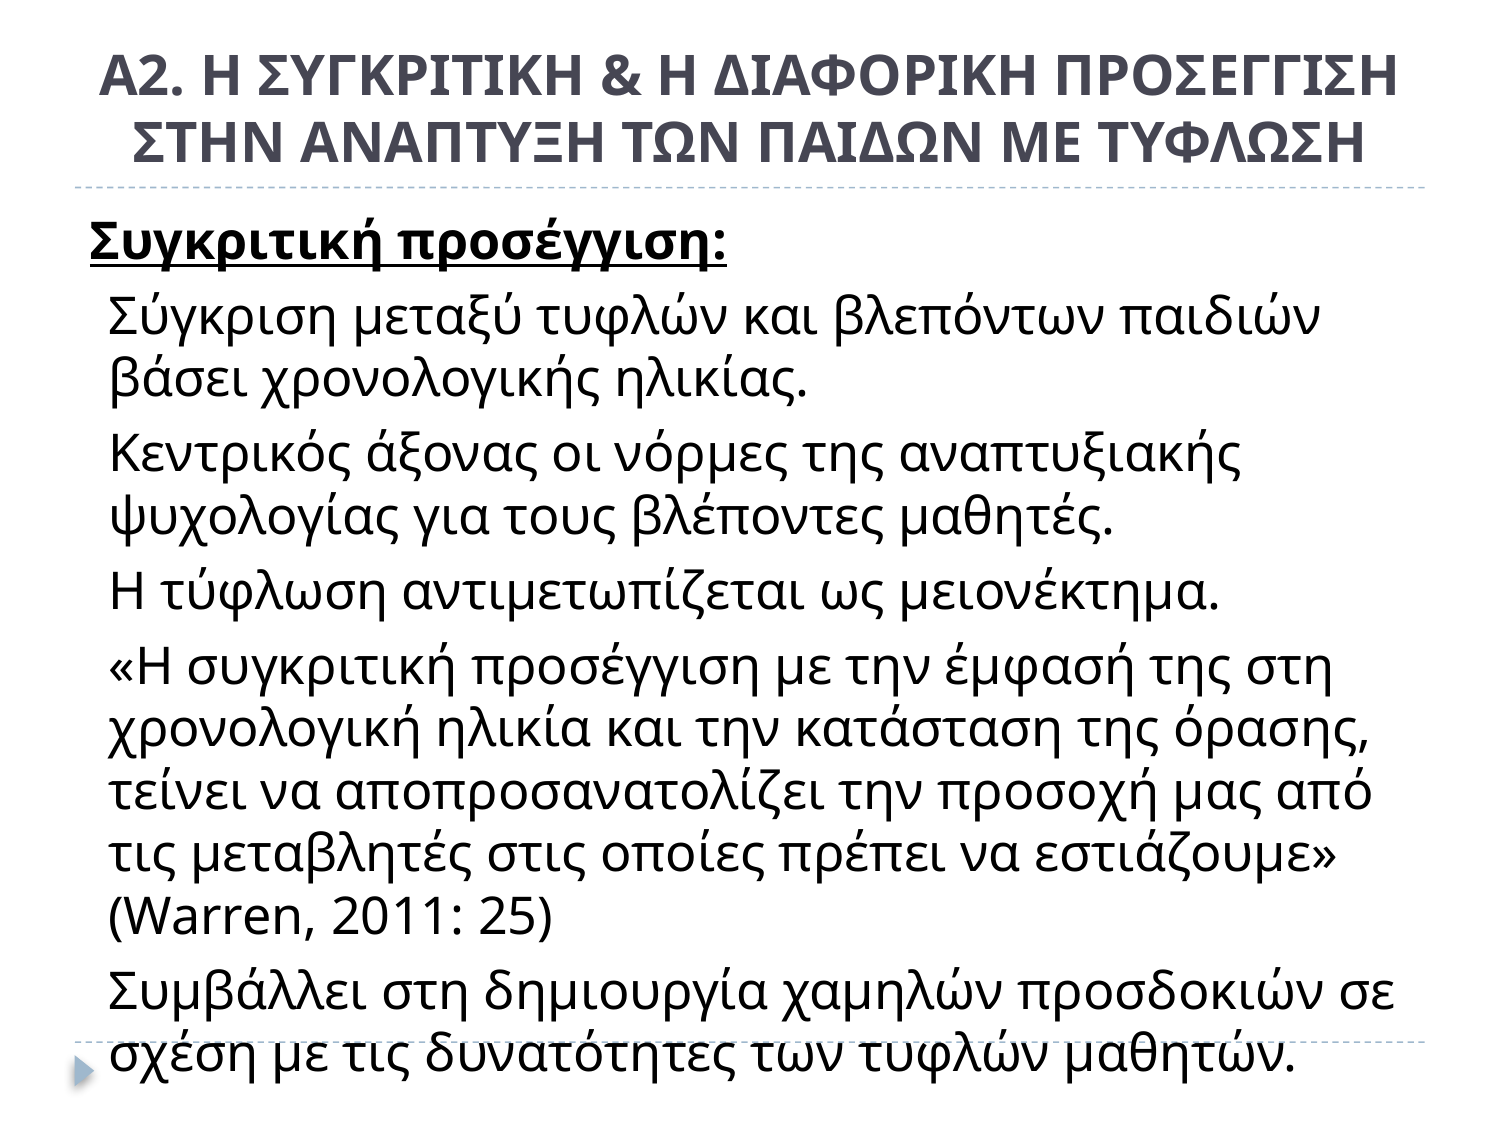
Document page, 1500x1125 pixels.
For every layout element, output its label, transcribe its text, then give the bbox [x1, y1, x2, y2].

list Συγκριτική προσέγγιση: Σύγκριση μεταξύ τυφλών και βλεπόντων παιδιών βάσει χρονολογικής ηλικίας. Κεντρικός άξονας οι νόρμες της αναπτυξιακής ψυχολογίας για τους βλέποντες μαθητές. Η τύφλωση αντιμετωπίζεται ως μειονέκτημα. «Η συγκριτική προσέγγιση με την έμφασή της στη χρονολογική ηλικία και την κατάσταση της όρασης, τείνει να αποπροσανατολίζει την προσοχή μας από τις μεταβλητές στις οποίες πρέπει να εστιάζουμε» (Warren, 2011: 25) Συμβάλλει στη δημιουργία χαμηλών προσδοκιών σε σχέση με τις δυνατότητες των τυφλών μαθητών. [75, 200, 1425, 1010]
title Α2. Η ΣΥΓΚΡΙΤΙΚΗ & Η ΔΙΑΦΟΡΙΚΗ ΠΡΟΣΕΓΓΙΣΗ ΣΤΗΝ ΑΝΑΠΤΥΞΗ ΤΩΝ ΠΑΙΔΩΝ ΜΕ ΤΥΦΛΩΣΗ [75, 24, 1425, 188]
